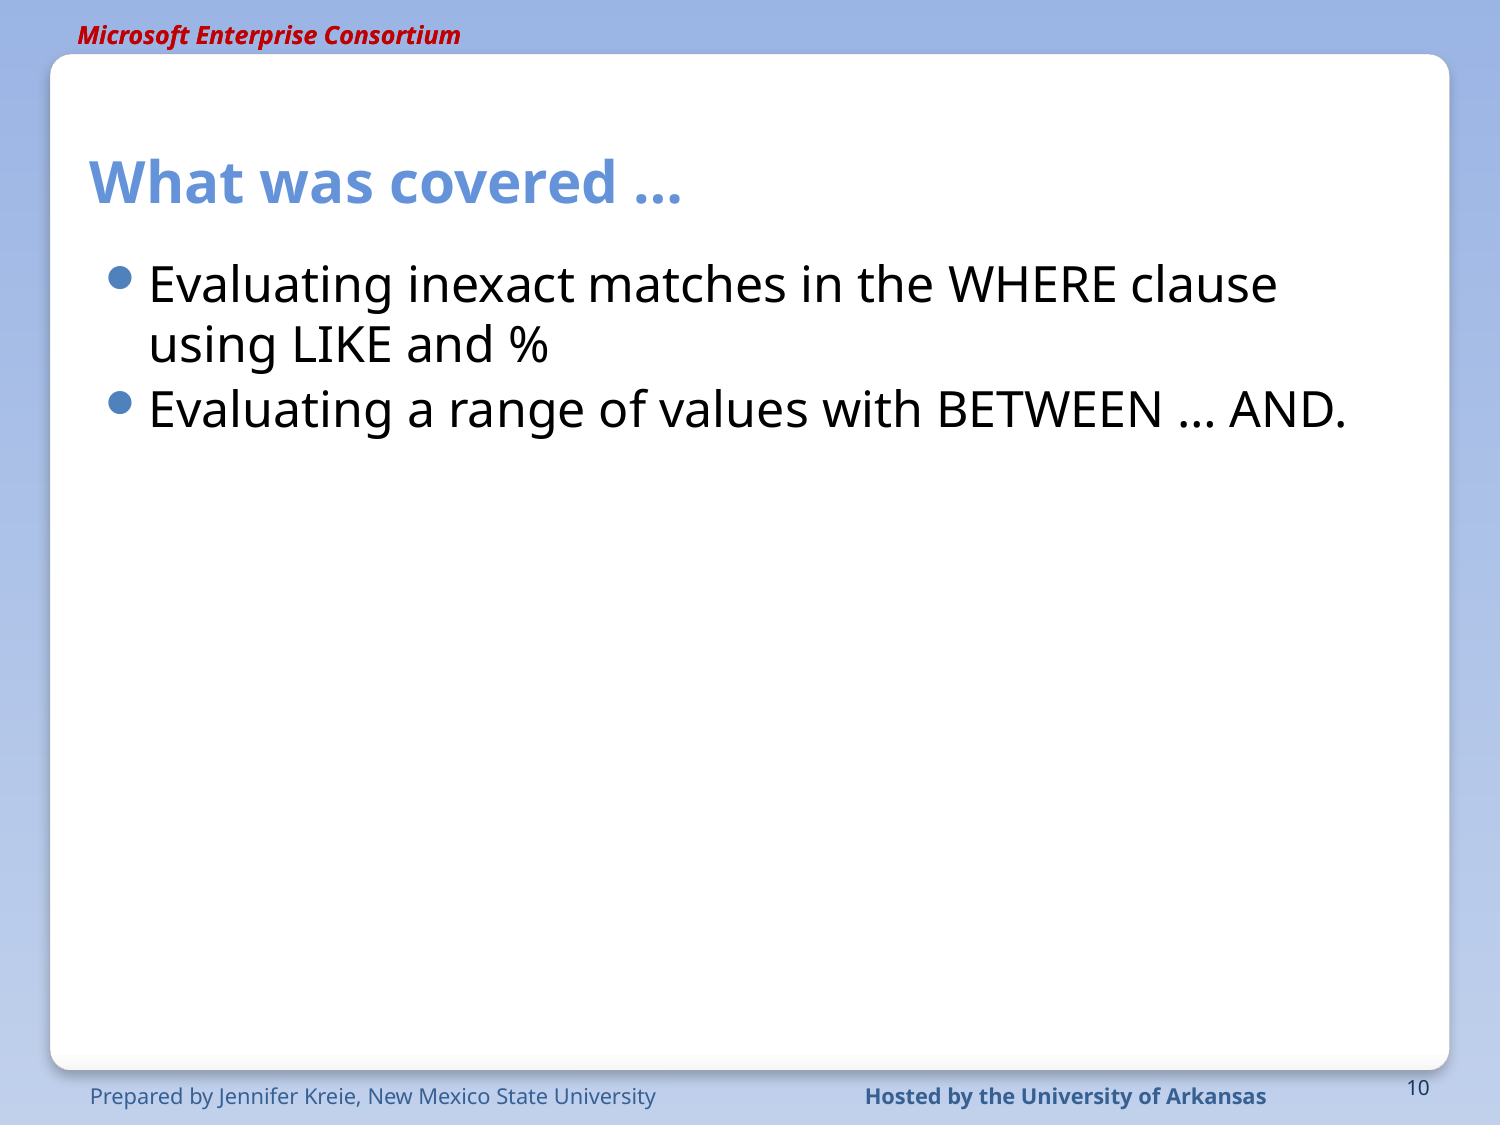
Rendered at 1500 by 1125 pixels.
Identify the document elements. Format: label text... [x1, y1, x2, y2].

title What was covered … [75, 50, 1418, 223]
list Evaluating inexact matches in the WHERE clause using LIKE and % Evaluating a range of values with BETWEEN … AND. [75, 237, 1418, 987]
slide_number 10 [1369, 1074, 1445, 1110]
